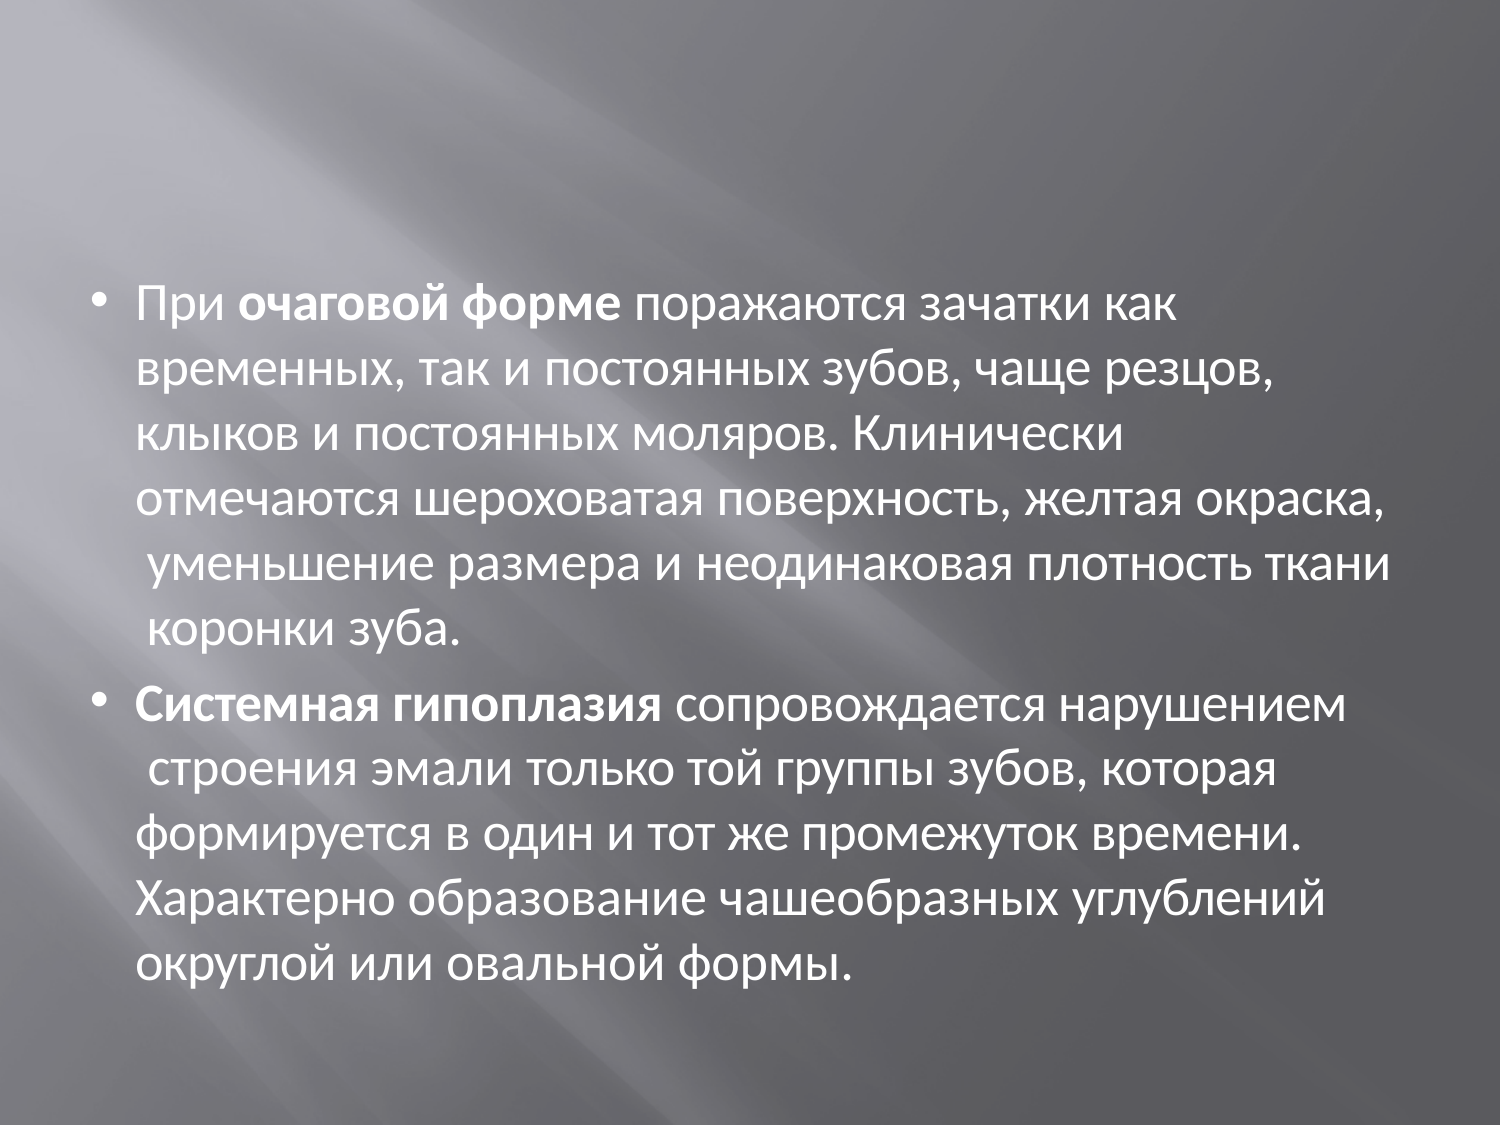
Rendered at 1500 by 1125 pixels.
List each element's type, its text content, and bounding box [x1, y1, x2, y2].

text_box При очаговой форме поражаются зачатки как временных, так и постоянных зубов, чаще резцов, клыков и постоянных моляров. Клинически отмечаются шероховатая поверхность, желтая окраска, уменьшение размера и неодинаковая плотность ткани коронки зуба. Системная гипоплазия сопровождается нарушением строения эмали только той группы зубов, которая формируется в один и тот же промежуток времени. Характерно образование чашеобразных углублений округлой или овальной формы. [87, 264, 1397, 992]
